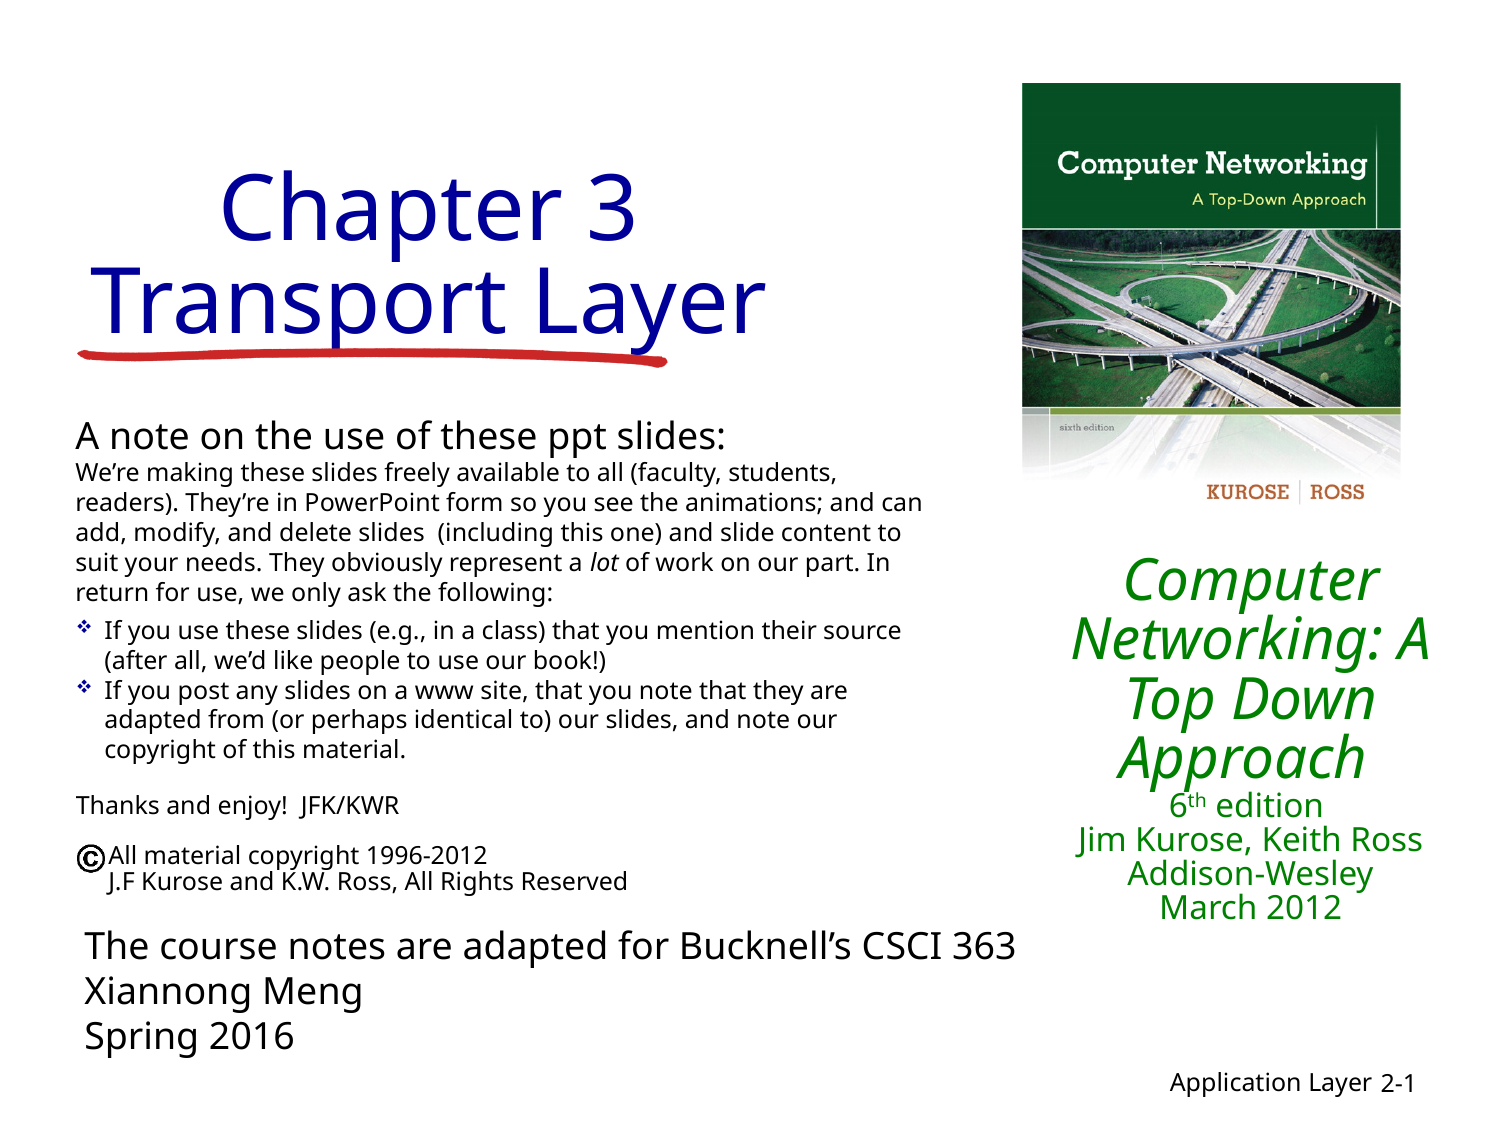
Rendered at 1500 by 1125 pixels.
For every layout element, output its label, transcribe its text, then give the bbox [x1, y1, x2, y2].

picture [75, 842, 107, 874]
text_box A note on the use of these ppt slides: We’re making these slides freely available to all (faculty, students, readers). They’re in PowerPoint form so you see the animations; and can add, modify, and delete slides (including this one) and slide content to suit your needs. They obviously represent a lot of work on our part. In return for use, we only ask the following: [60, 404, 943, 644]
slide_number 2-1 [1365, 1059, 1477, 1106]
footer Application Layer [912, 1058, 1388, 1106]
picture [1022, 83, 1401, 539]
text_box The course notes are adapted for Bucknell’s CSCI 363 Xiannong Meng Spring 2016 [69, 914, 1033, 1065]
text_box Computer Networking: A Top Down Approach 6th edition Jim Kurose, Keith Ross Addison-Wesley March 2012 [1014, 504, 1488, 975]
text_box If you use these slides (e.g., in a class) that you mention their source (after all, we’d like people to use our book!) If you post any slides on a www site, that you note that they are adapted from (or perhaps identical to) our slides, and note our copyright of this material. Thanks and enjoy! JFK/KWR All material copyright 1996-2012 J.F Kurose and K.W. Ross, All Rights Reserved [61, 571, 944, 903]
picture [73, 343, 675, 373]
text_box Chapter 3 Transport Layer [60, 117, 798, 401]
